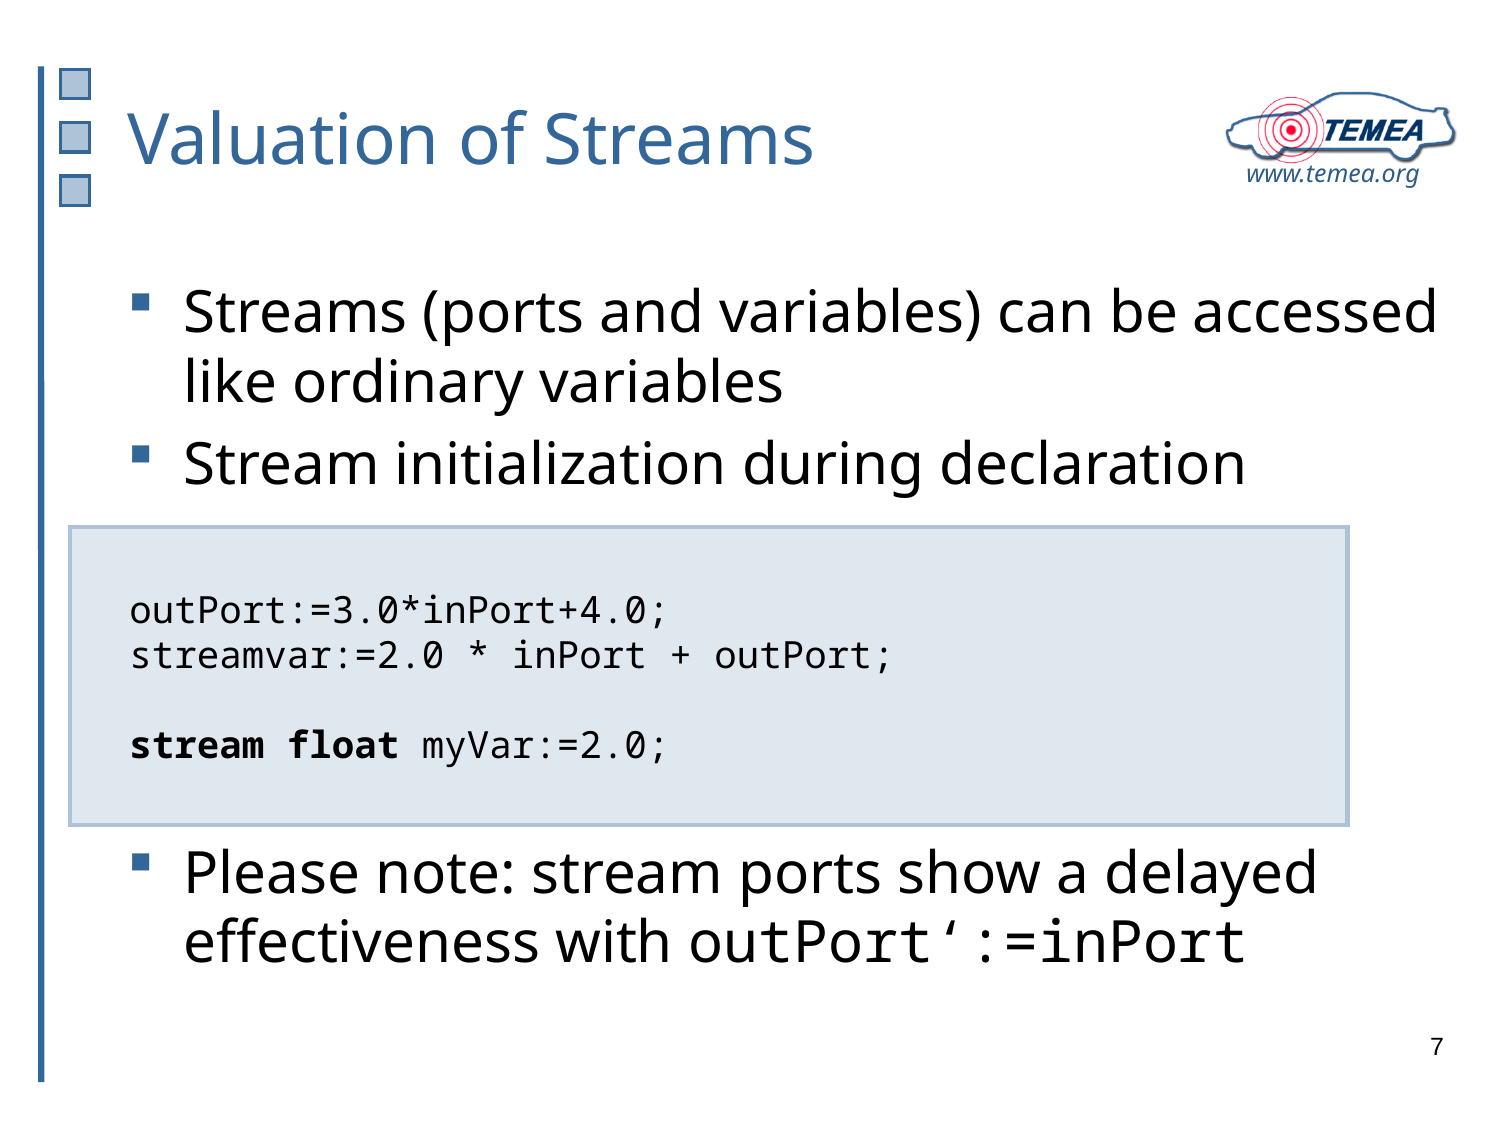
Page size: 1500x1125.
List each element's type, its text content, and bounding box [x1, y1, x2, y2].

text_box outPort:=3.0*inPort+4.0; streamvar:=2.0 * inPort + outPort; stream float myVar:=2.0; [70, 527, 1348, 826]
picture [1222, 90, 1459, 164]
slide_number 7 [1108, 1022, 1460, 1083]
title Valuation of Streams [111, 42, 1211, 231]
list Streams (ports and variables) can be accessed like ordinary variables Stream initialization during declaration Please note: stream ports show a delayed effectiveness with outPort‘:=inPort [111, 266, 1460, 1010]
